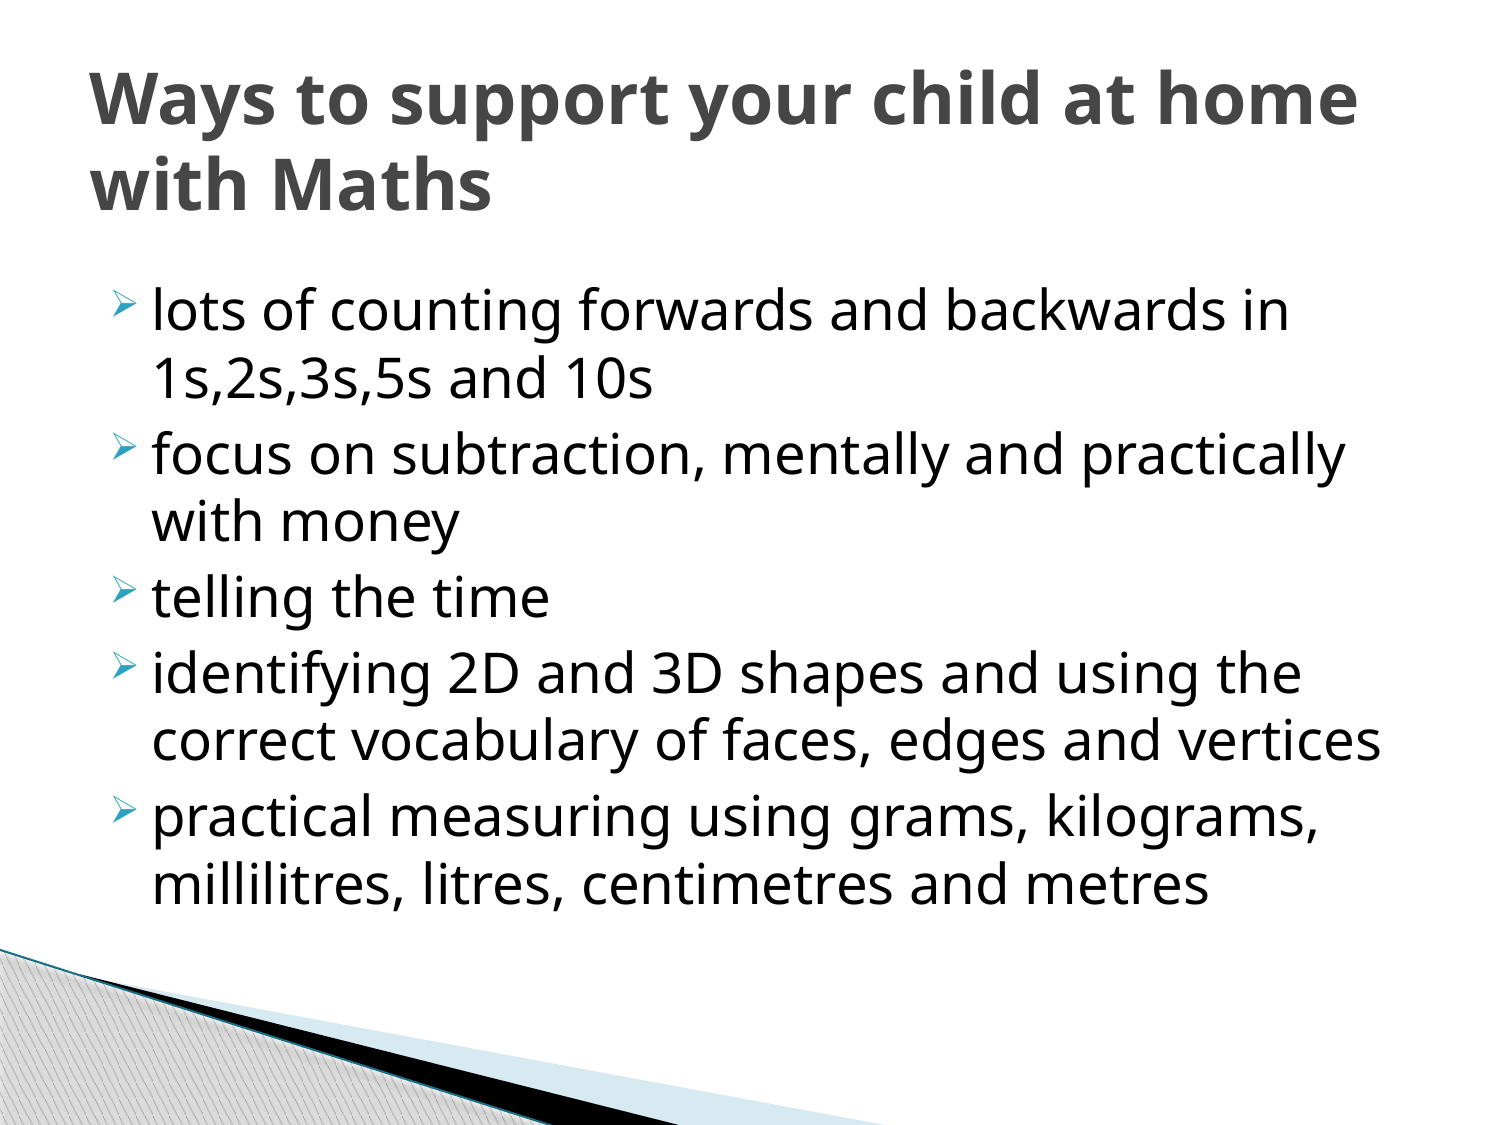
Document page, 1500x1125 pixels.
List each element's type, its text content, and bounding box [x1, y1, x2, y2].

list lots of counting forwards and backwards in 1s,2s,3s,5s and 10s focus on subtraction, mentally and practically with money telling the time identifying 2D and 3D shapes and using the correct vocabulary of faces, edges and vertices practical measuring using grams, kilograms, millilitres, litres, centimetres and metres [76, 267, 1427, 1010]
title Ways to support your child at home with Maths [75, 45, 1425, 233]
